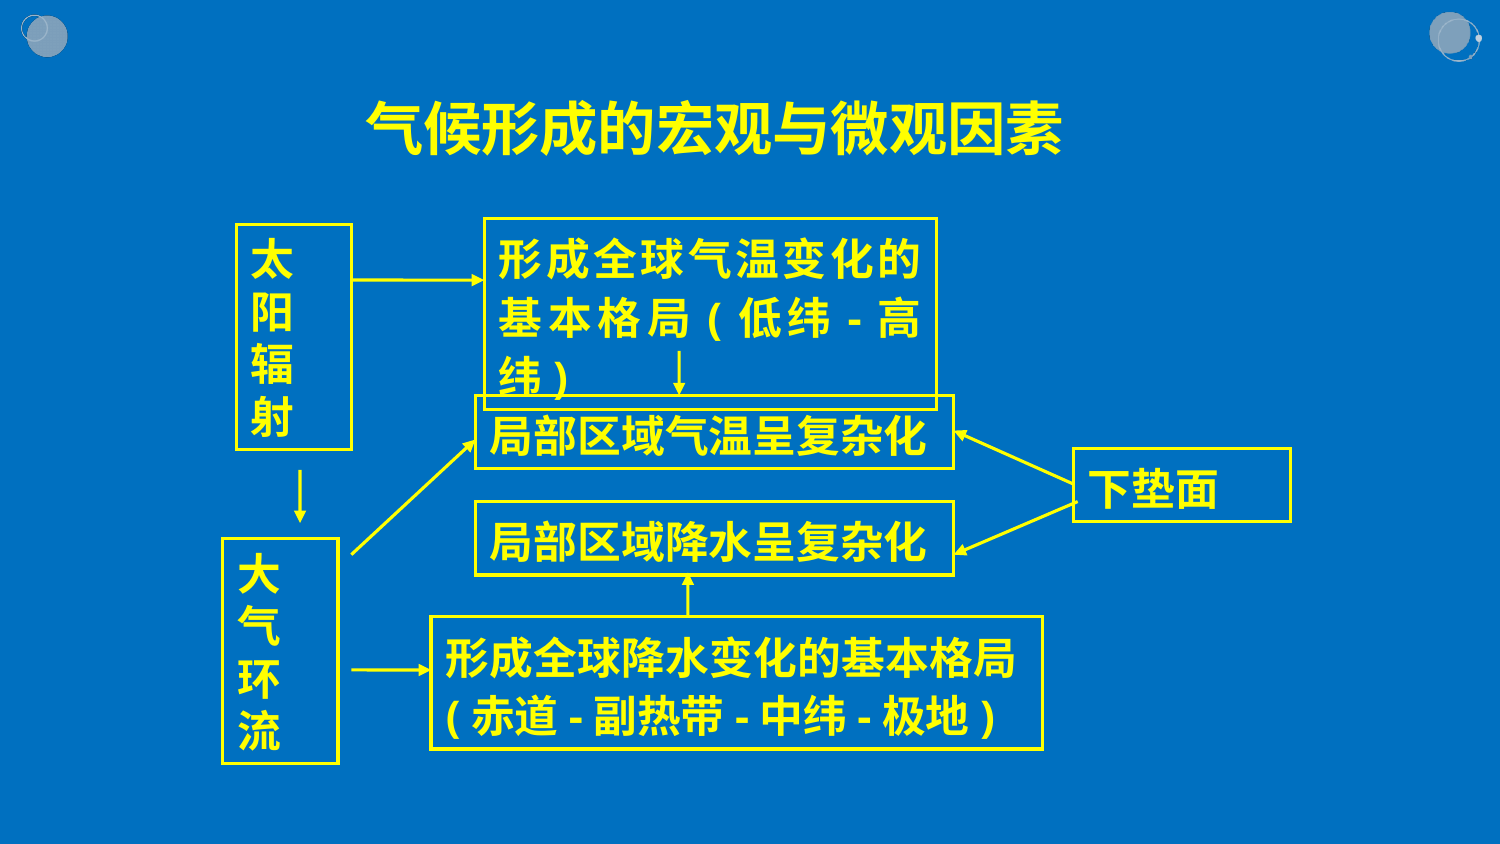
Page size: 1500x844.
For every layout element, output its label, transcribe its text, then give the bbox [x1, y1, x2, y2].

text_box 形成全球降水变化的基本格局(赤道-副热带-中纬-极地) [430, 616, 1043, 749]
text_box 气候形成的宏观与微观因素 [342, 84, 1087, 170]
picture [0, 0, 89, 73]
text_box 局部区域降水呈复杂化 [475, 501, 954, 576]
text_box 局部区域气温呈复杂化 [475, 395, 954, 469]
text_box [351, 273, 485, 287]
text_box [351, 439, 476, 555]
text_box 大气环流 [222, 538, 339, 764]
text_box [953, 501, 1078, 556]
text_box [681, 572, 695, 617]
text_box [953, 430, 1074, 485]
text_box 太阳辐射 [236, 224, 352, 450]
text_box [293, 469, 307, 523]
text_box 下垫面 [1073, 448, 1291, 522]
text_box [351, 663, 432, 677]
picture [1411, 0, 1500, 73]
text_box 形成全球气温变化的基本格局(低纬-高纬) [484, 218, 937, 395]
text_box [672, 350, 686, 396]
